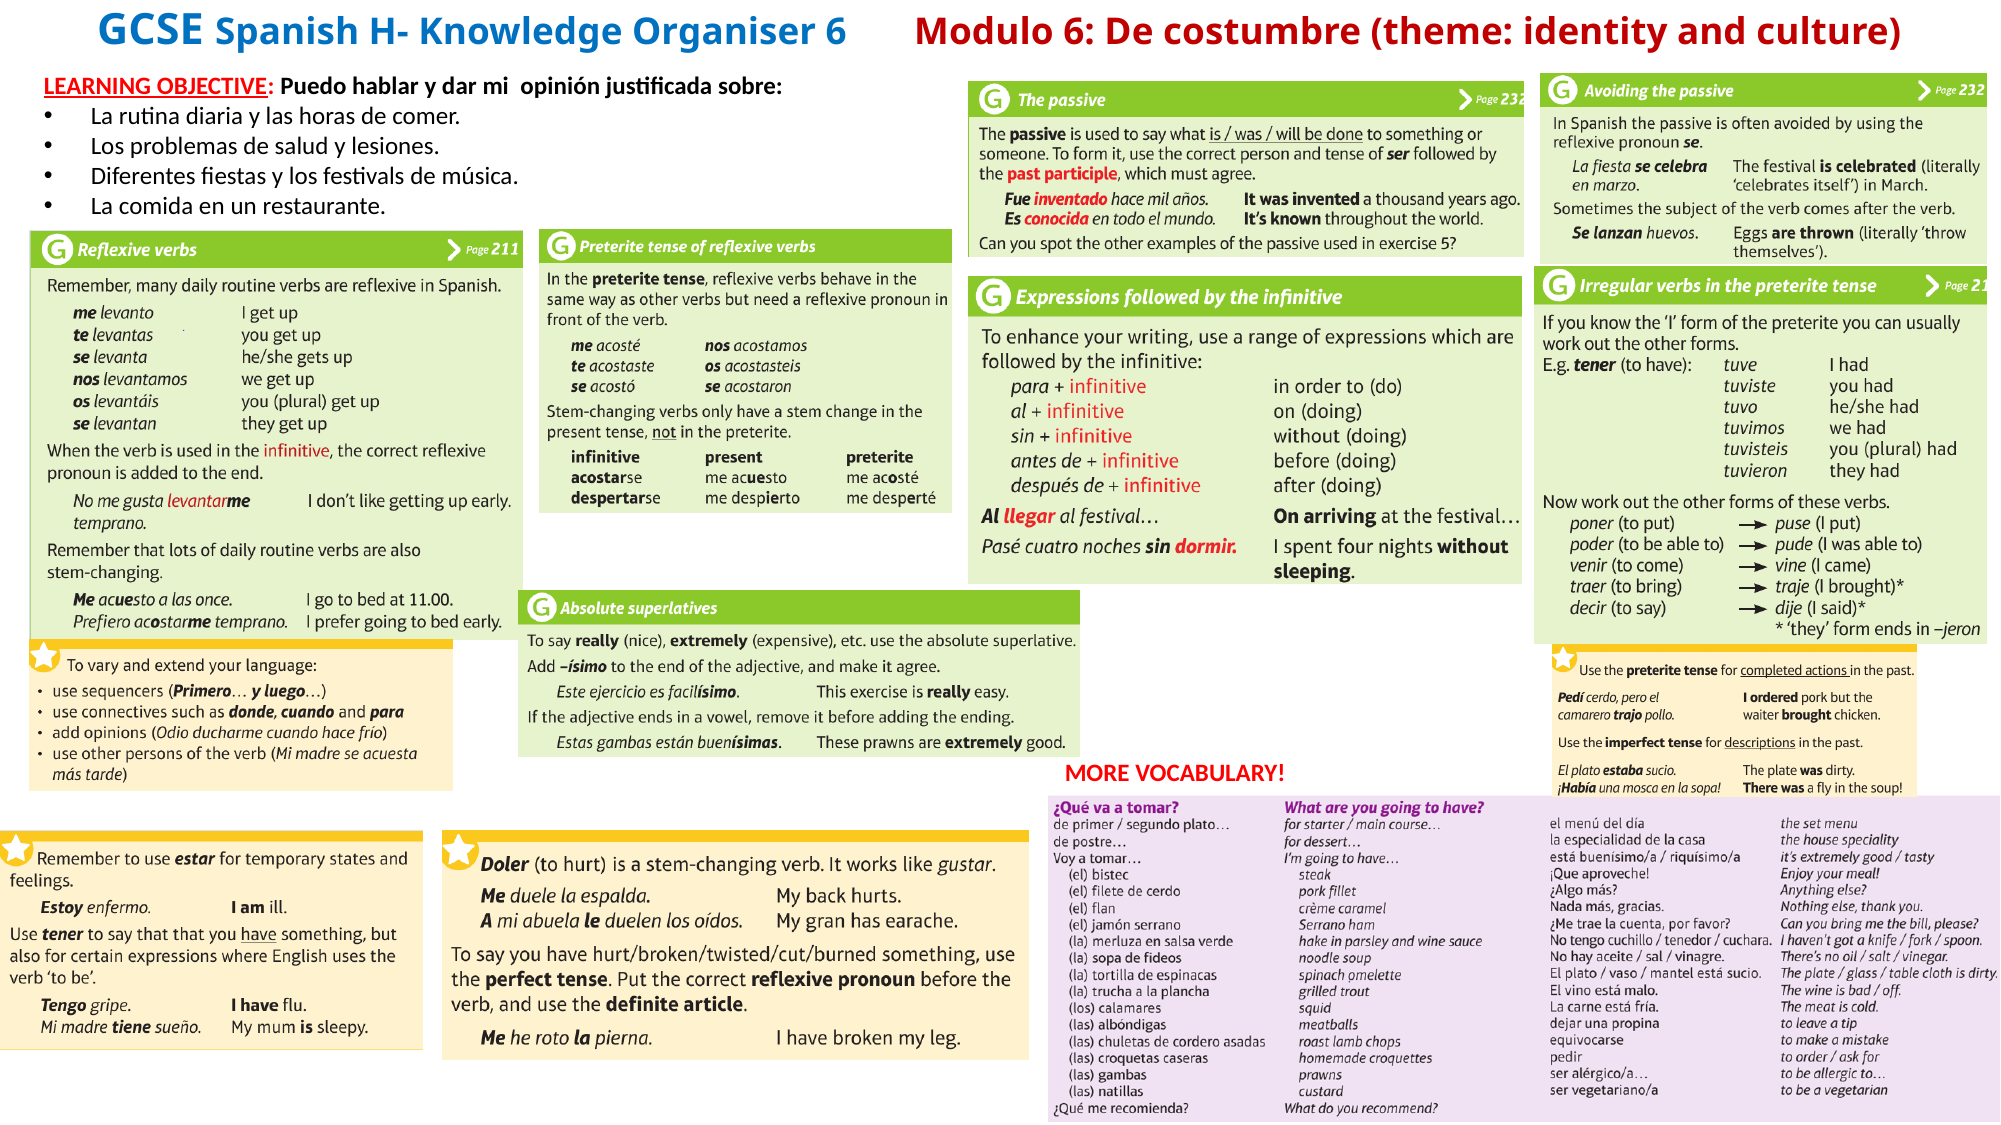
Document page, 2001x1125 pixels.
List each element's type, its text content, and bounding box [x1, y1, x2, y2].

text_box MORE VOCABULARY! [1050, 748, 1302, 794]
picture [1540, 72, 1987, 264]
text_box GCSE Spanish H- Knowledge Organiser 6 Modulo 6: De costumbre (theme: identity and culture) [0, 0, 2000, 63]
picture [1048, 266, 2000, 1124]
picture [29, 229, 1080, 791]
picture [0, 830, 423, 1050]
picture [538, 228, 952, 513]
picture [968, 275, 1522, 584]
text_box LEARNING OBJECTIVE: Puedo hablar y dar mi opinión justificada sobre: La rutina diaria y las horas de comer. Los problemas de salud y lesiones. Diferentes fiestas y los festivals de música. La comida en un restaurante. [29, 63, 844, 227]
picture [442, 830, 1029, 1060]
picture [968, 79, 1524, 257]
